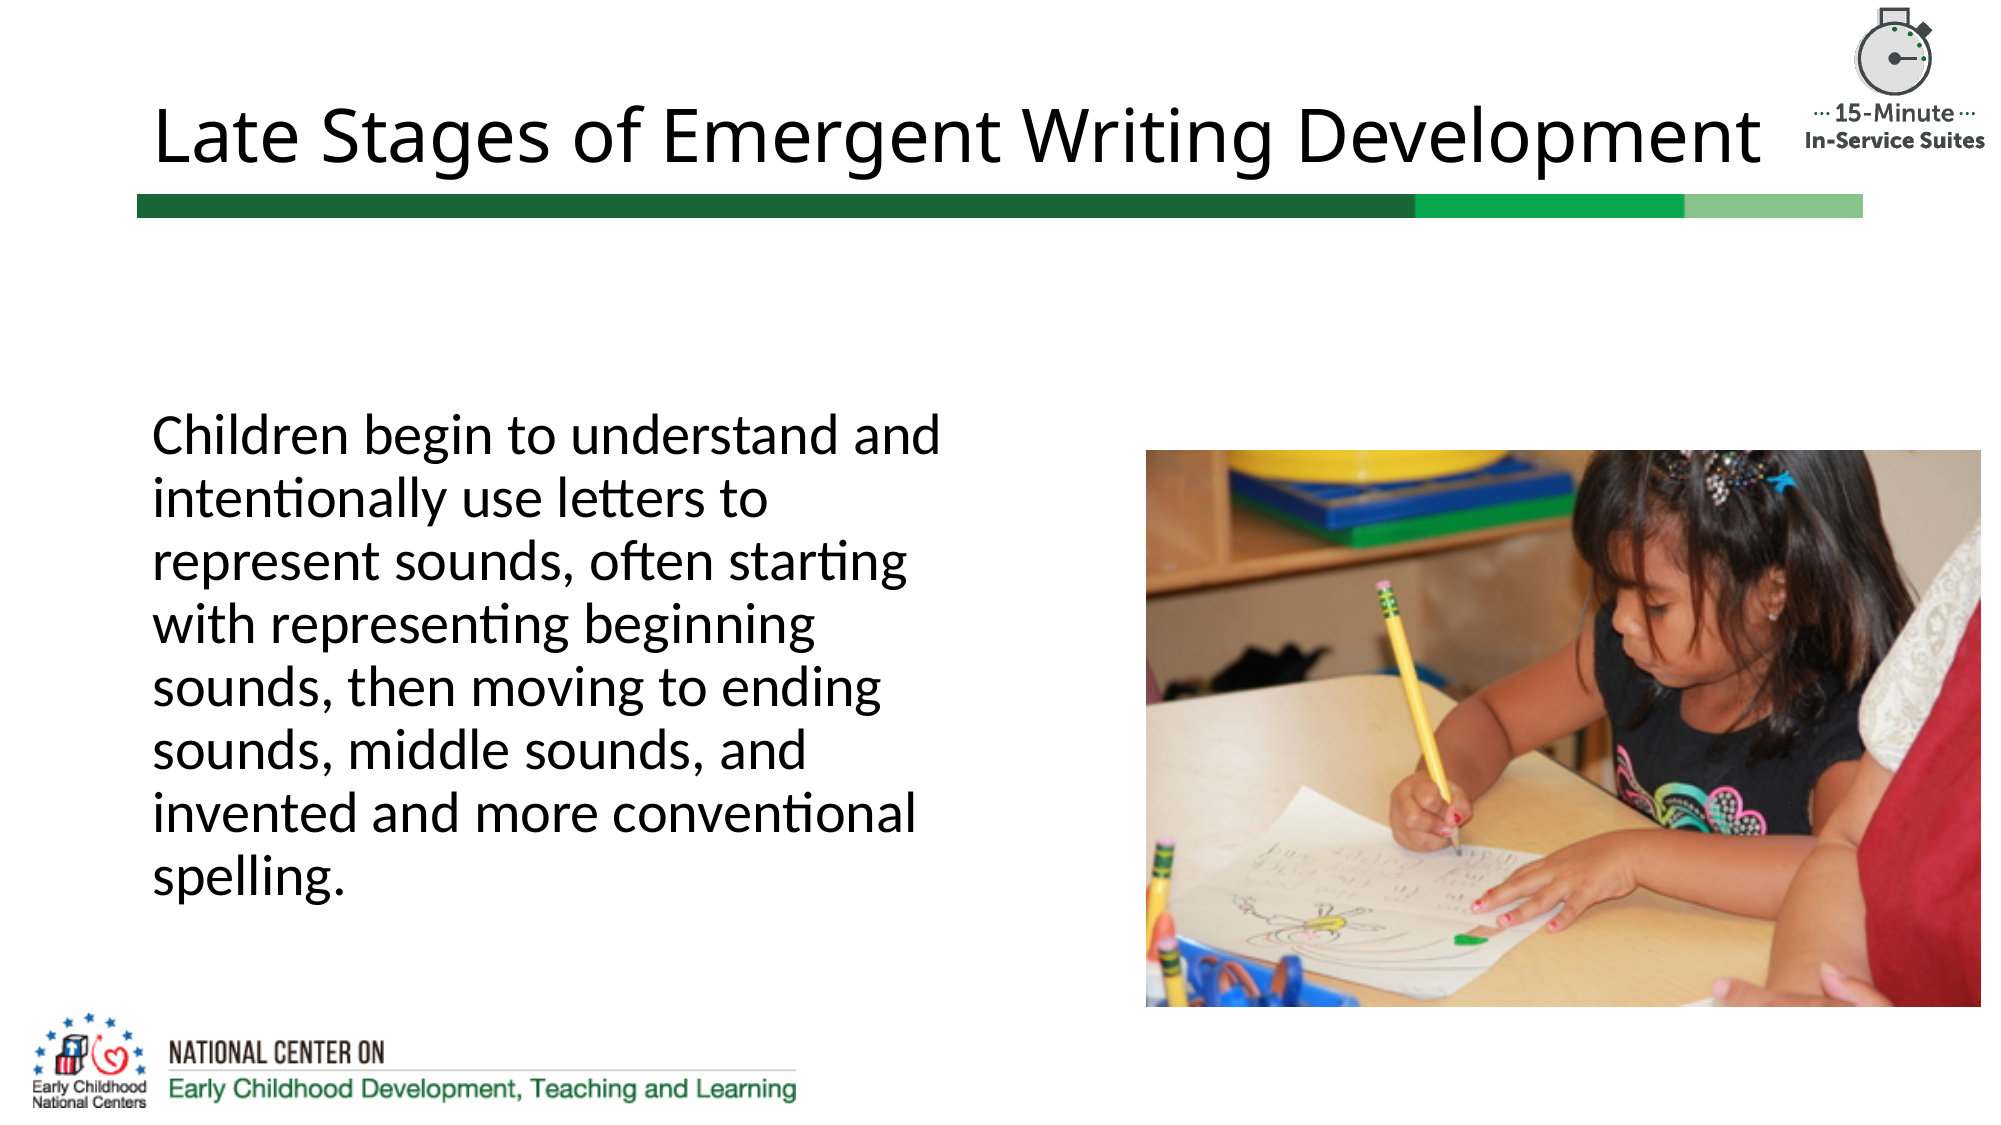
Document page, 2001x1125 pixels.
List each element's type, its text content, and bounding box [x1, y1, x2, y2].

picture [33, 1013, 796, 1108]
picture [1146, 450, 1981, 1007]
picture [1790, 0, 1999, 161]
title Late Stages of Emergent Writing Development [137, 59, 1863, 218]
list Children begin to understand and intentionally use letters to represent sounds, often starting with representing beginning sounds, then moving to ending sounds, middle sounds, and invented and more conventional spelling. [137, 299, 988, 1014]
